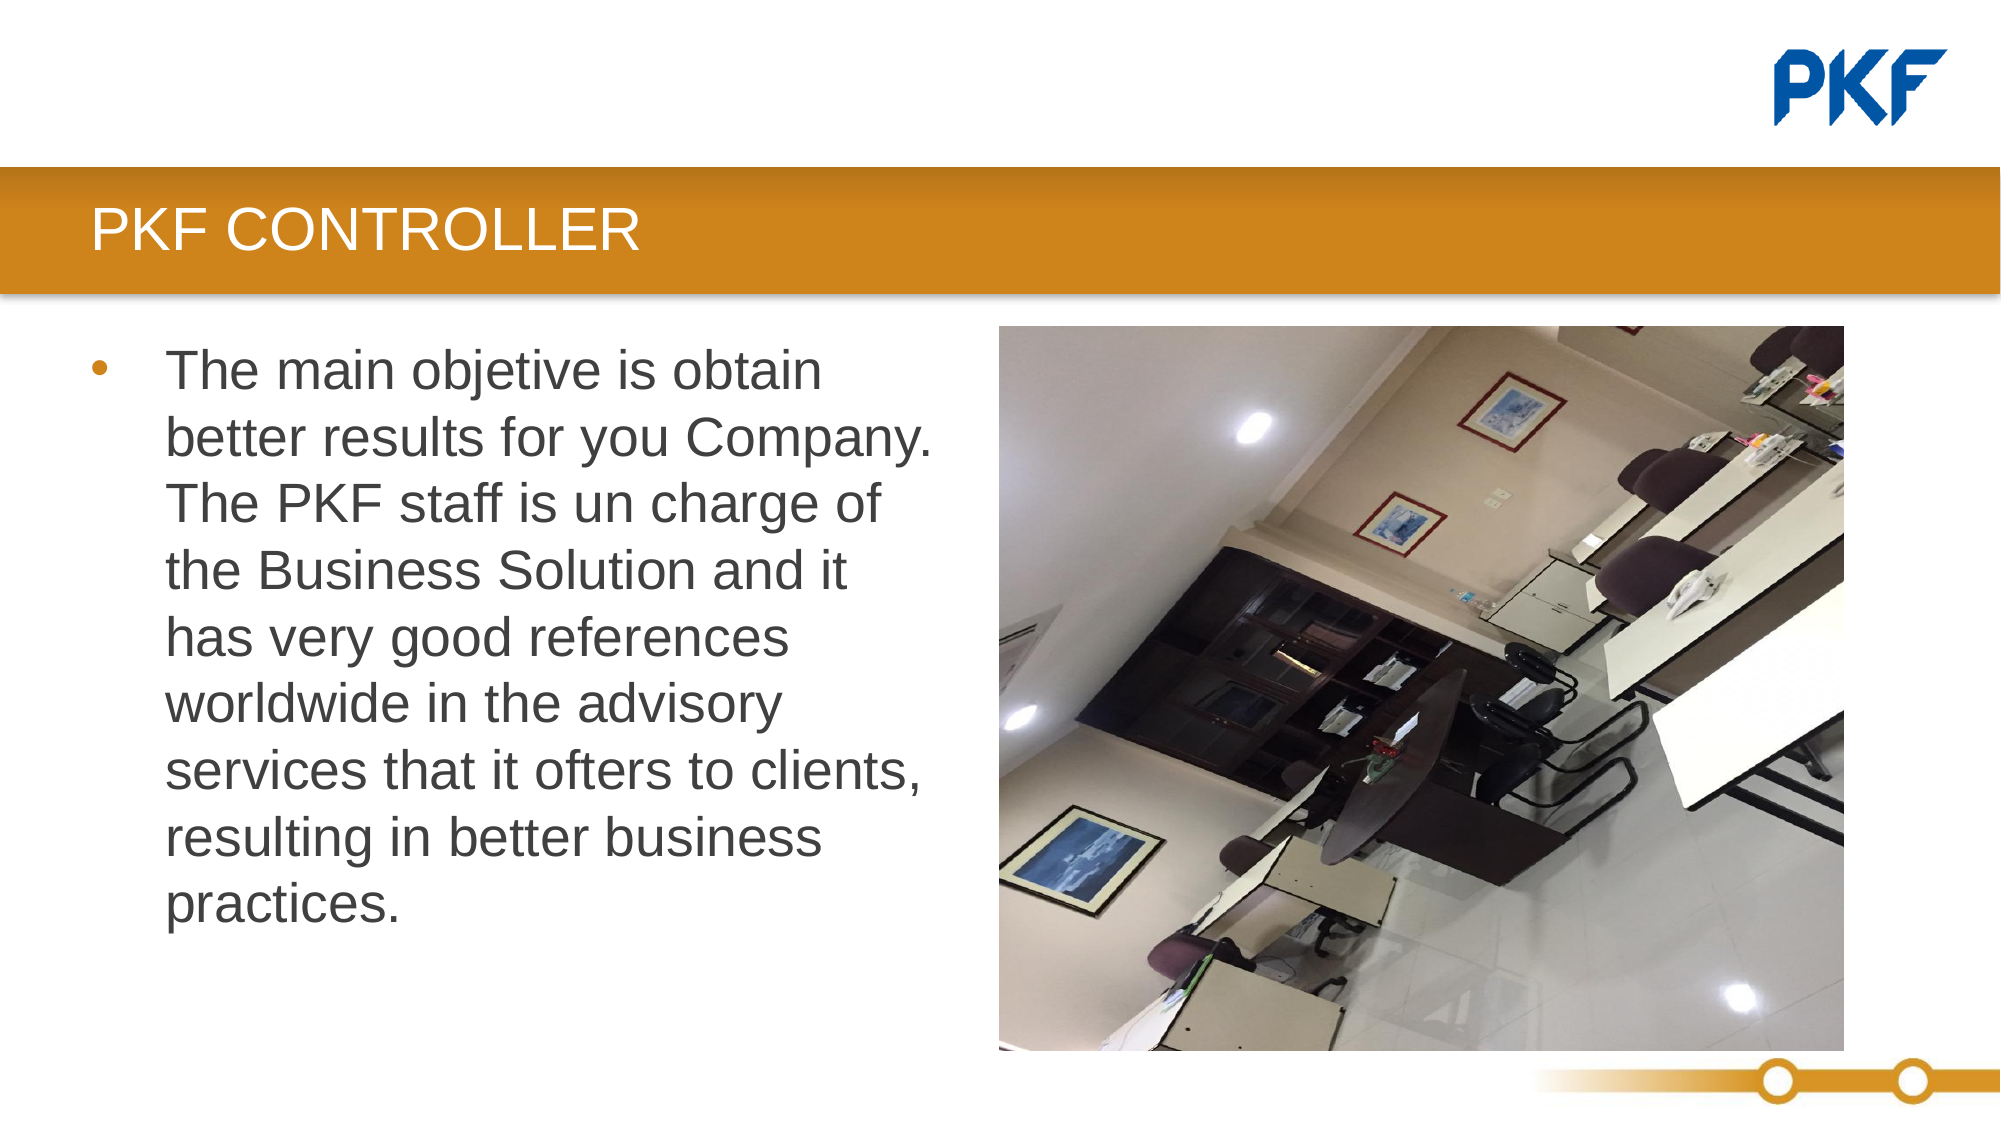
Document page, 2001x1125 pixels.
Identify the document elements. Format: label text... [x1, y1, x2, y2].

list The main objetive is obtain better results for you Company. The PKF staff is un charge of the Business Solution and it has very good references worldwide in the advisory services that it ofters to clients, resulting in better business practices. [75, 326, 962, 1051]
title PKF CONTROLLER [75, 173, 1876, 279]
picture [999, 326, 2000, 1118]
picture [1769, 39, 1955, 131]
